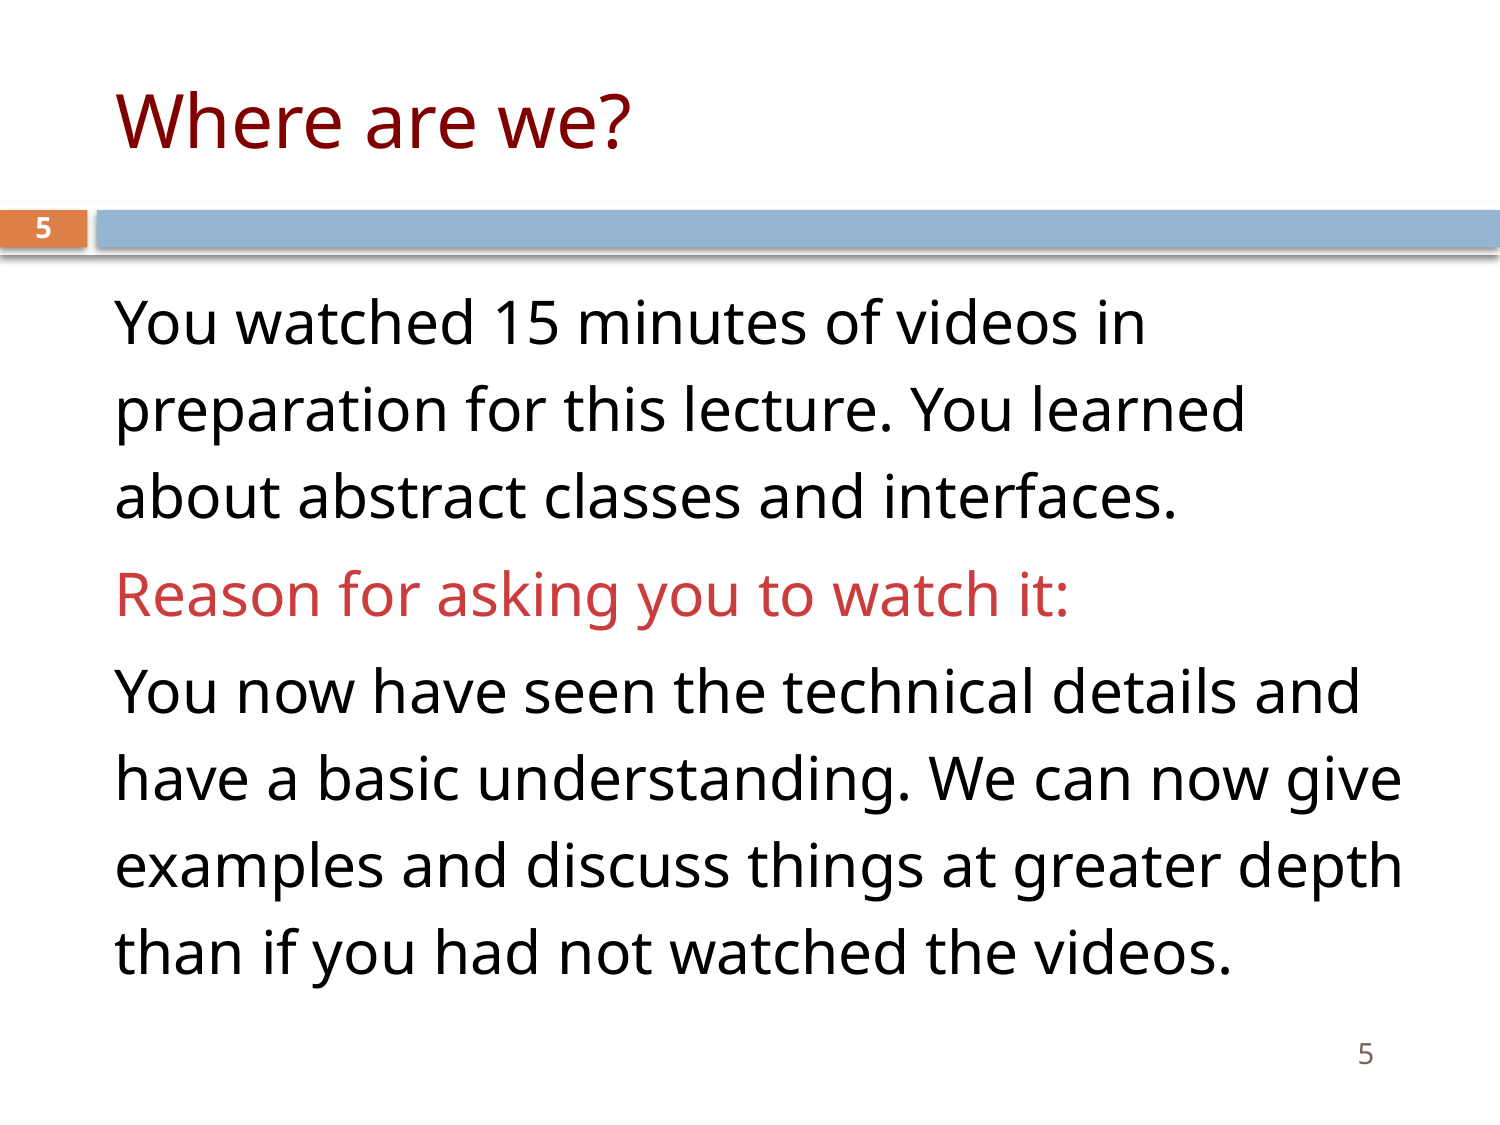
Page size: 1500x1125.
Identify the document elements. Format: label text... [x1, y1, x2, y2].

list You watched 15 minutes of videos in preparation for this lecture. You learned about abstract classes and interfaces. Reason for asking you to watch it: You now have seen the technical details and have a basic understanding. We can now give examples and discuss things at greater depth than if you had not watched the videos. [99, 262, 1438, 1050]
title Where are we? [100, 37, 1438, 200]
slide_number 5 [0, 208, 88, 249]
footer 5 [500, 1025, 1390, 1085]
